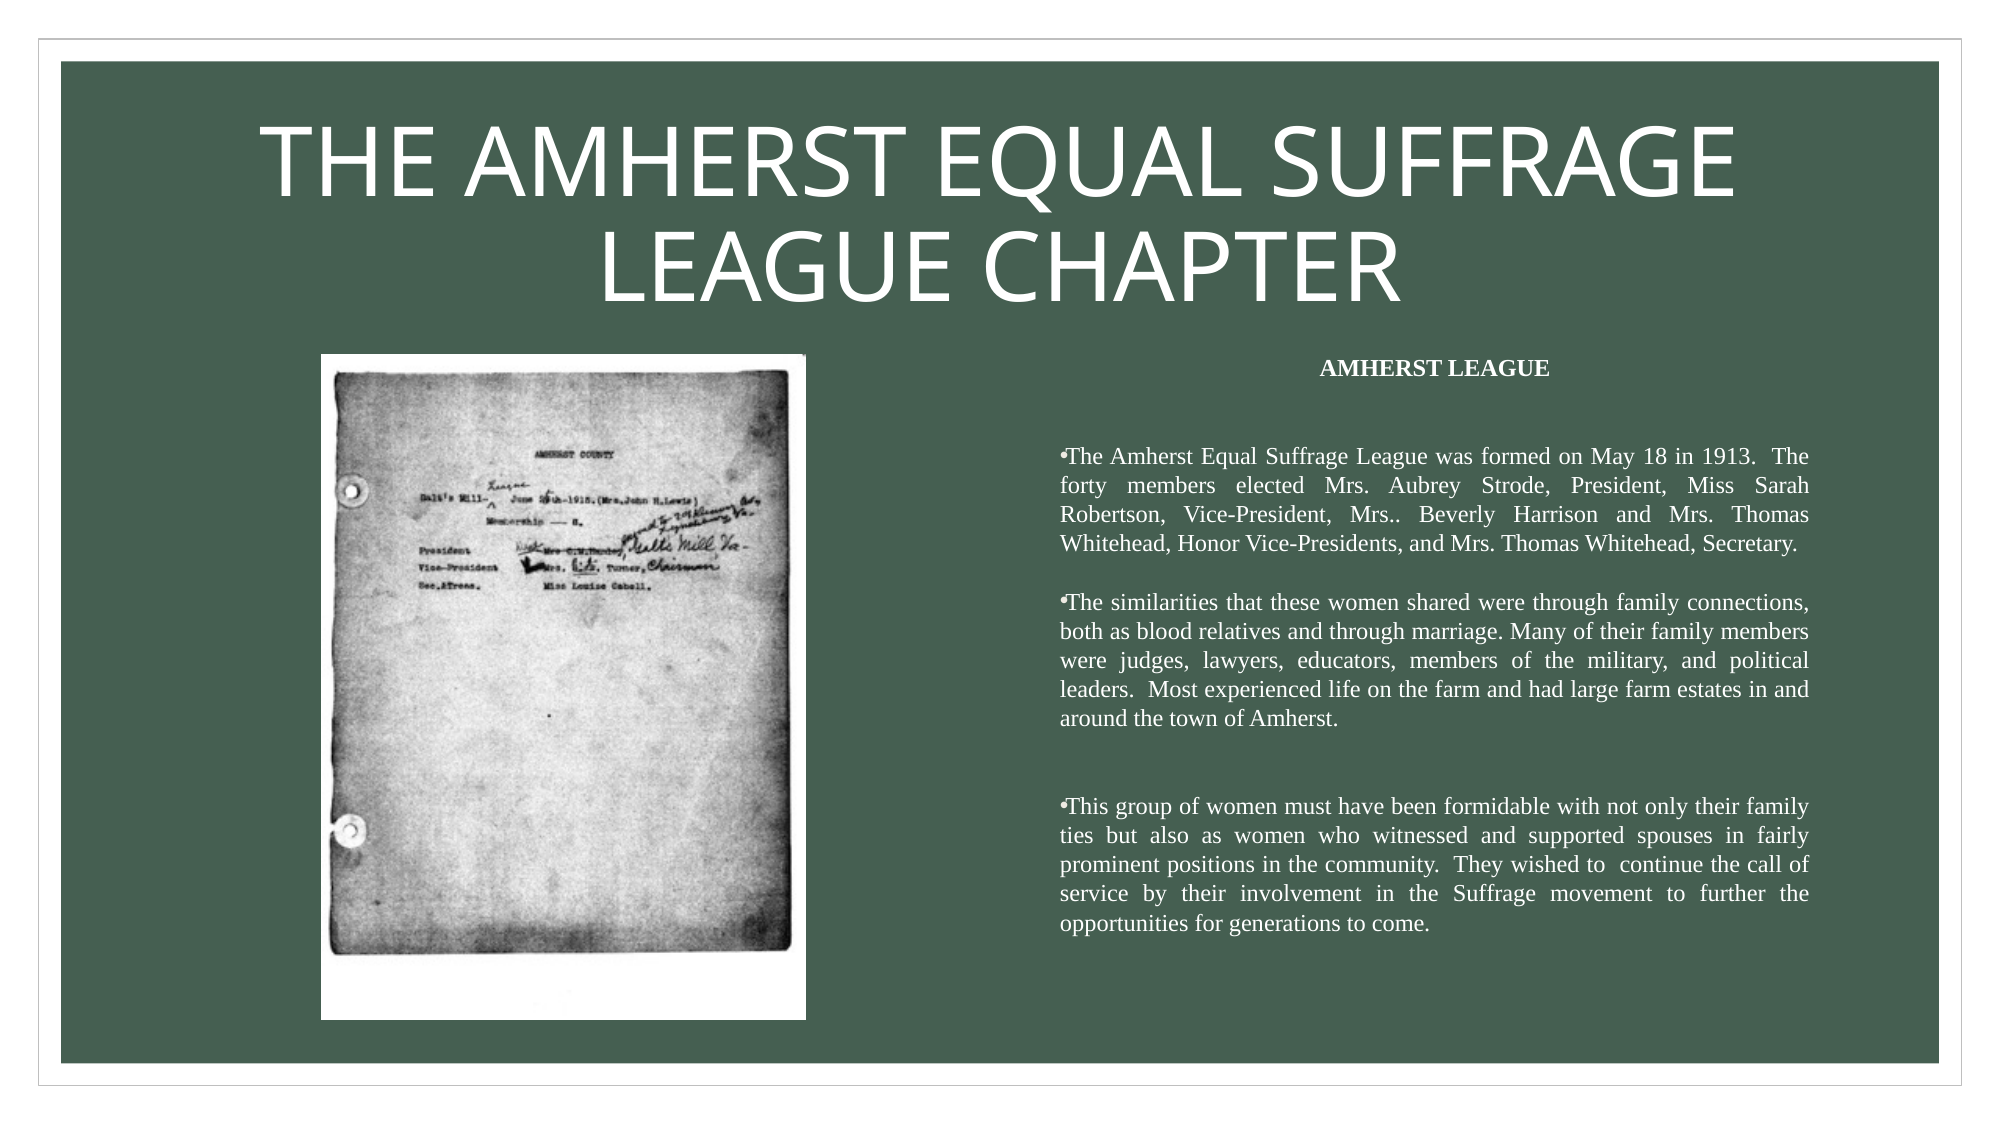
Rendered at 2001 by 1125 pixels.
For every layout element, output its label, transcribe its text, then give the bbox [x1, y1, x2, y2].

list AMHERST LEAGUE The Amherst Equal Suffrage League was formed on May 18 in 1913. The forty members elected Mrs. Aubrey Strode, President, Miss Sarah Robertson, Vice-President, Mrs.. Beverly Harrison and Mrs. Thomas Whitehead, Honor Vice-Presidents, and Mrs. Thomas Whitehead, Secretary. The similarities that these women shared were through family connections, both as blood relatives and through marriage. Many of their family members were judges, lawyers, educators, members of the military, and political leaders. Most experienced life on the farm and had large farm estates in and around the town of Amherst. This group of women must have been formidable with not only their family ties but also as women who witnessed and supported spouses in fairly prominent positions in the community. They wished to continue the call of service by their involvement in the Suffrage movement to further the opportunities for generations to come. [1044, 345, 1825, 960]
title THE AMHERST EQUAL SUFFRAGE LEAGUE CHAPTER [174, 105, 1825, 331]
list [321, 354, 806, 1020]
